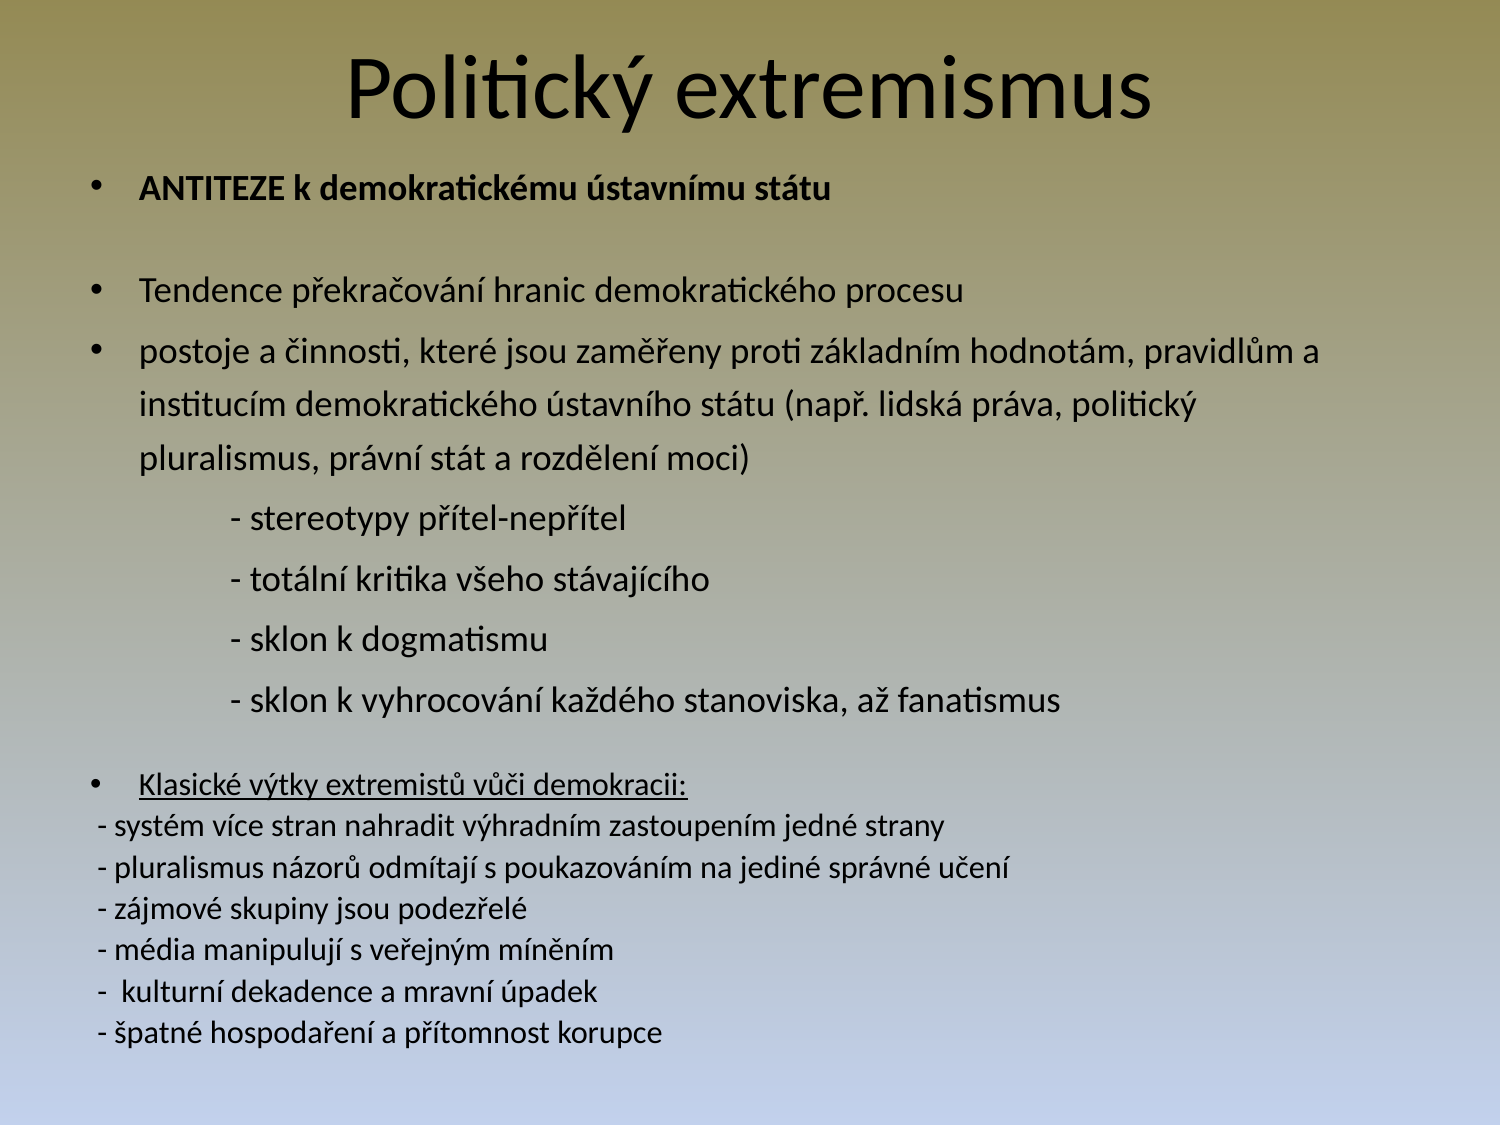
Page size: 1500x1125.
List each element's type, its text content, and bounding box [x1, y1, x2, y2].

list ANTITEZE k demokratickému ústavnímu státu Tendence překračování hranic demokratického procesu postoje a činnosti, které jsou zaměřeny proti základním hodnotám, pravidlům a institucím demokratického ústavního státu (např. lidská práva, politický pluralismus, právní stát a rozdělení moci) - stereotypy přítel-nepřítel - totální kritika všeho stávajícího - sklon k dogmatismu - sklon k vyhrocování každého stanoviska, až fanatismus Klasické výtky extremistů vůči demokracii: - systém více stran nahradit výhradním zastoupením jedné strany - pluralismus názorů odmítají s poukazováním na jediné správné učení - zájmové skupiny jsou podezřelé - média manipulují s veřejným míněním - kulturní dekadence a mravní úpadek - špatné hospodaření a přítomnost korupce [75, 164, 1341, 1125]
title Politický extremismus [75, 0, 1425, 164]
